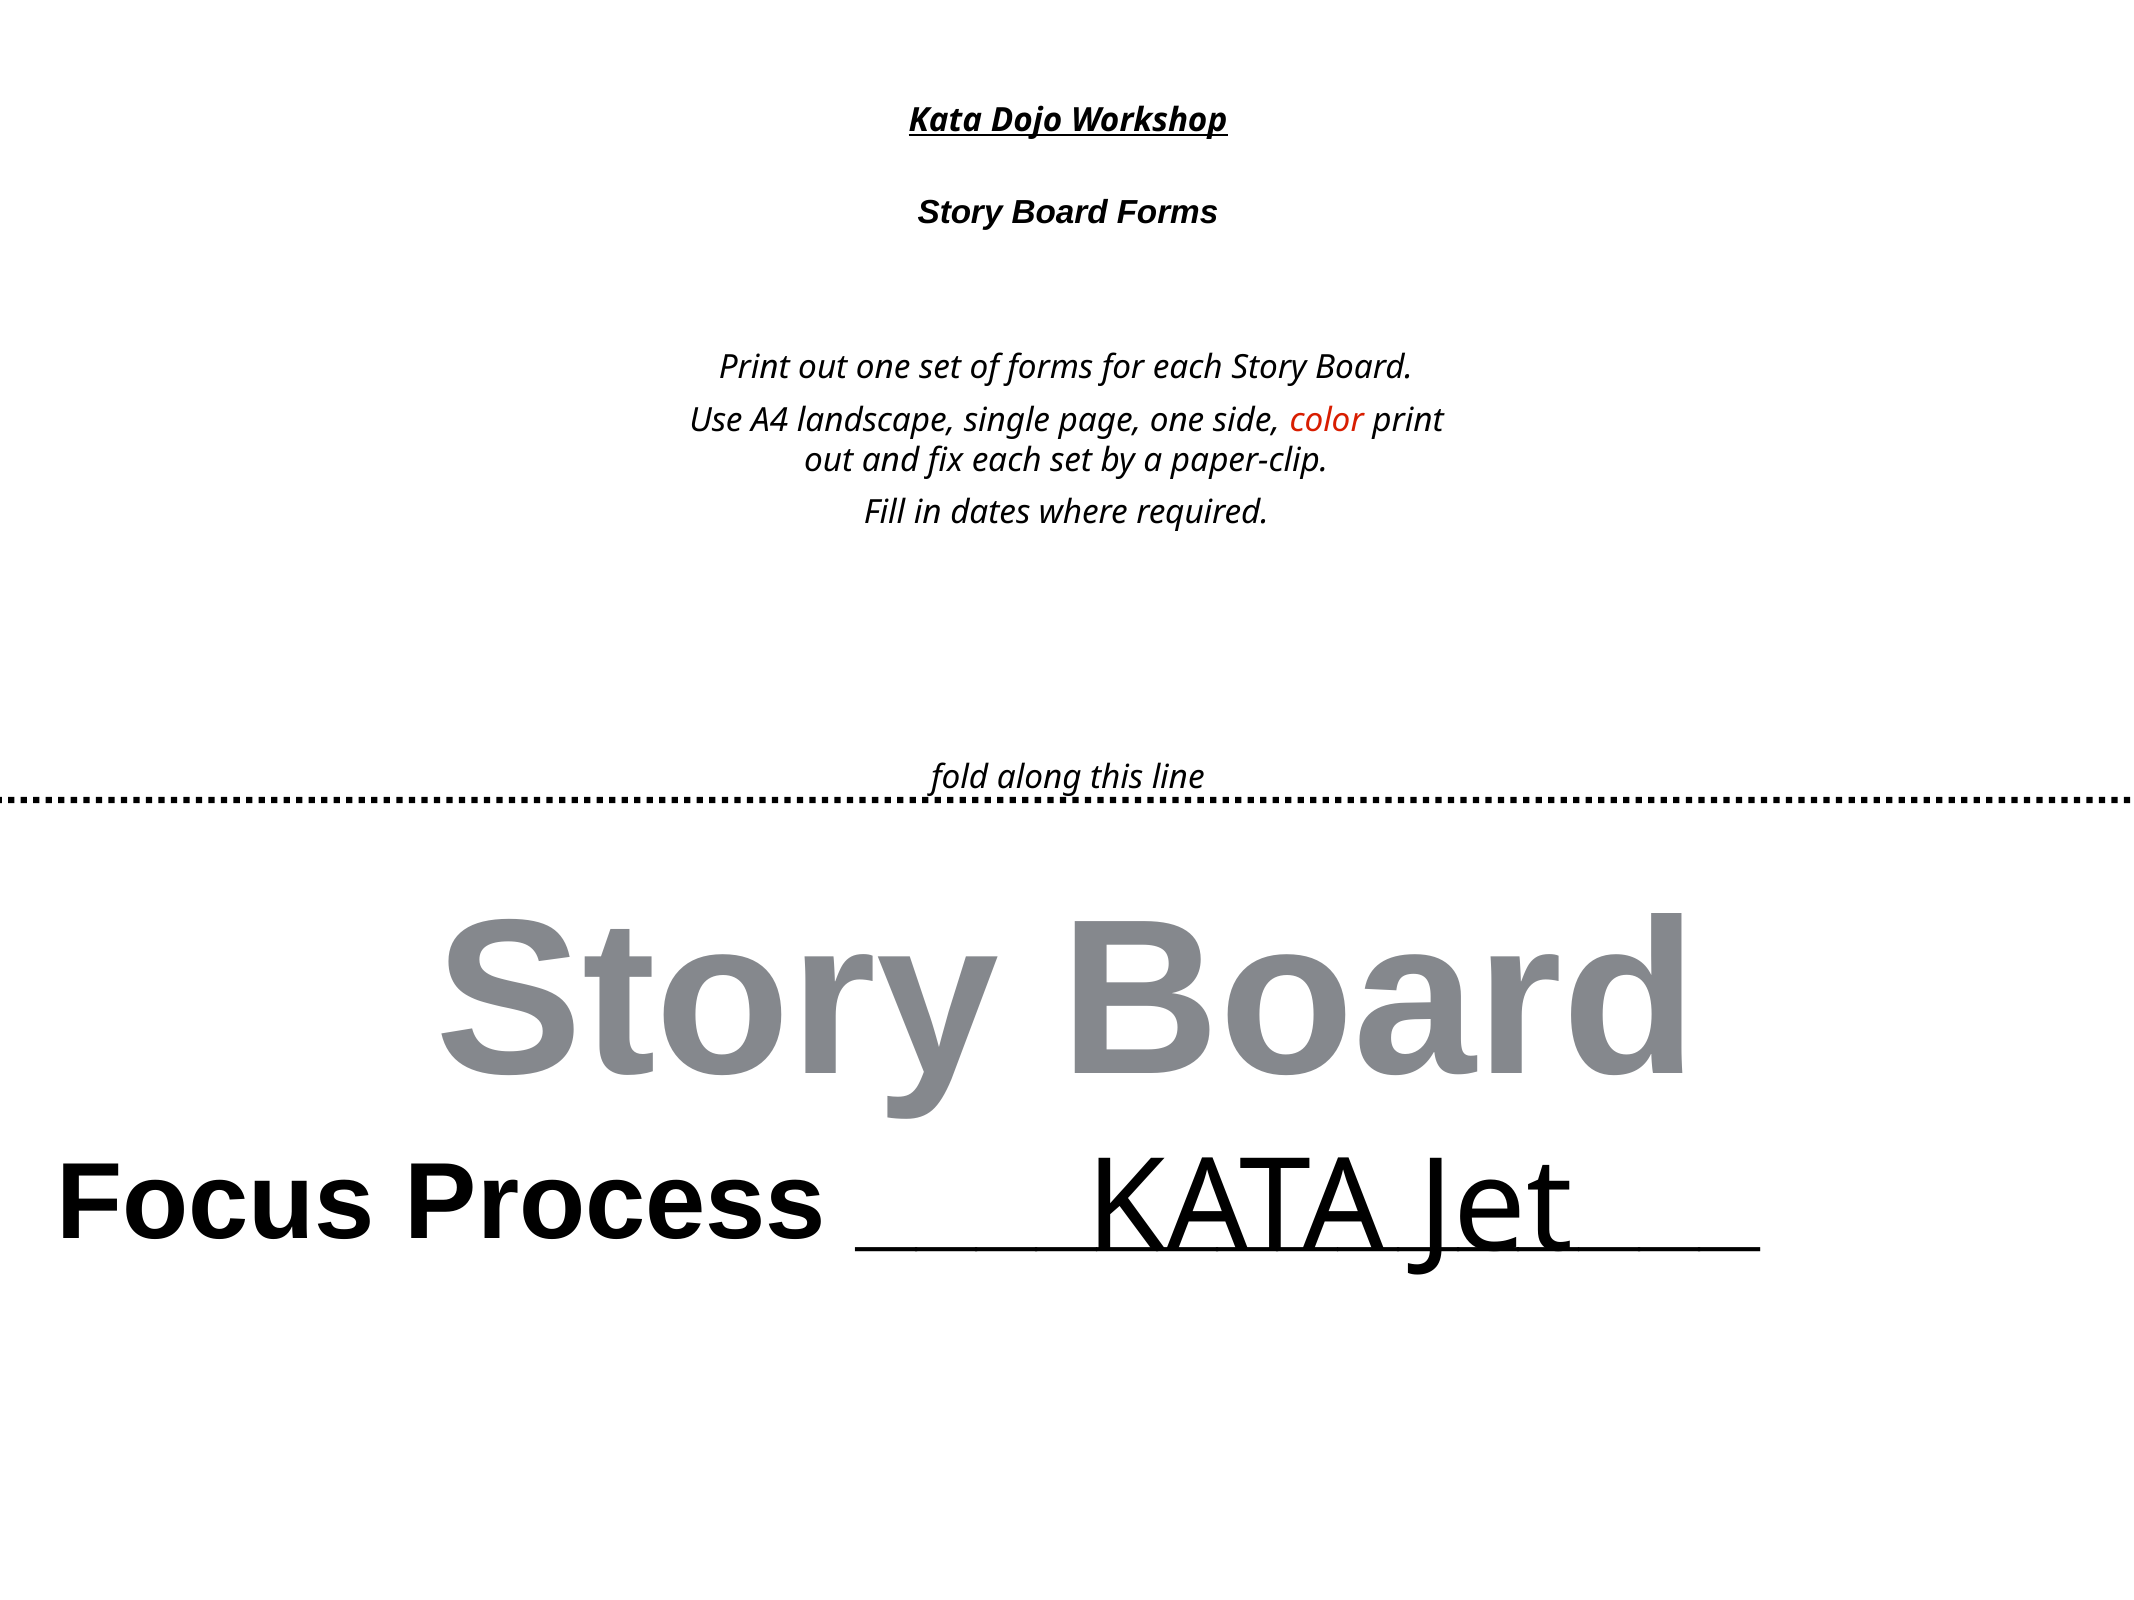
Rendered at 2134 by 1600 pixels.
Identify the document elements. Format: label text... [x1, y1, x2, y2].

text_box Kata Dojo Workshop Story Board Forms [900, 90, 1236, 239]
text_box Print out one set of forms for each Story Board. Use A4 landscape, single page, one side, color print out and fix each set by a paper-clip. Fill in dates where required. [656, 337, 1477, 539]
text_box KATA Jet [1080, 1115, 1749, 1283]
text_box fold along this line [923, 747, 1213, 803]
text_box Story Board Focus Process _______________ [50, 846, 2084, 1502]
